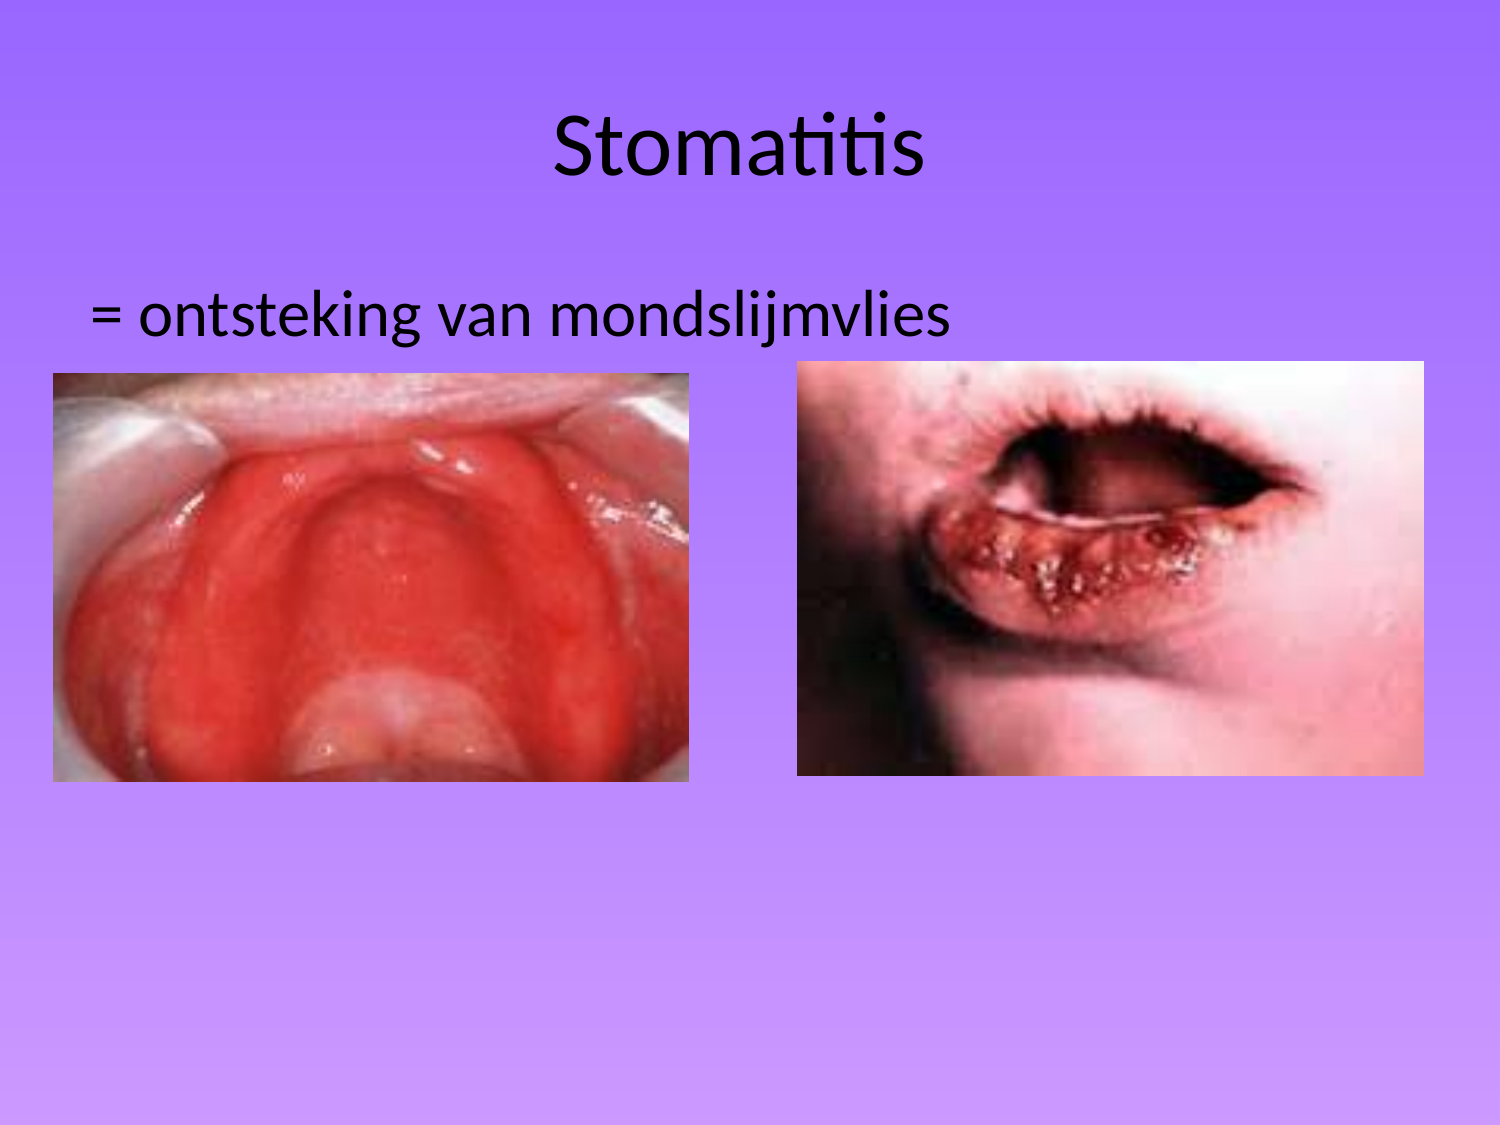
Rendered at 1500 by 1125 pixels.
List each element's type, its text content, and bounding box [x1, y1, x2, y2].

picture [52, 373, 689, 782]
title Stomatitis [75, 45, 1425, 233]
list = ontsteking van mondslijmvlies [75, 262, 1425, 1005]
picture [796, 361, 1424, 776]
